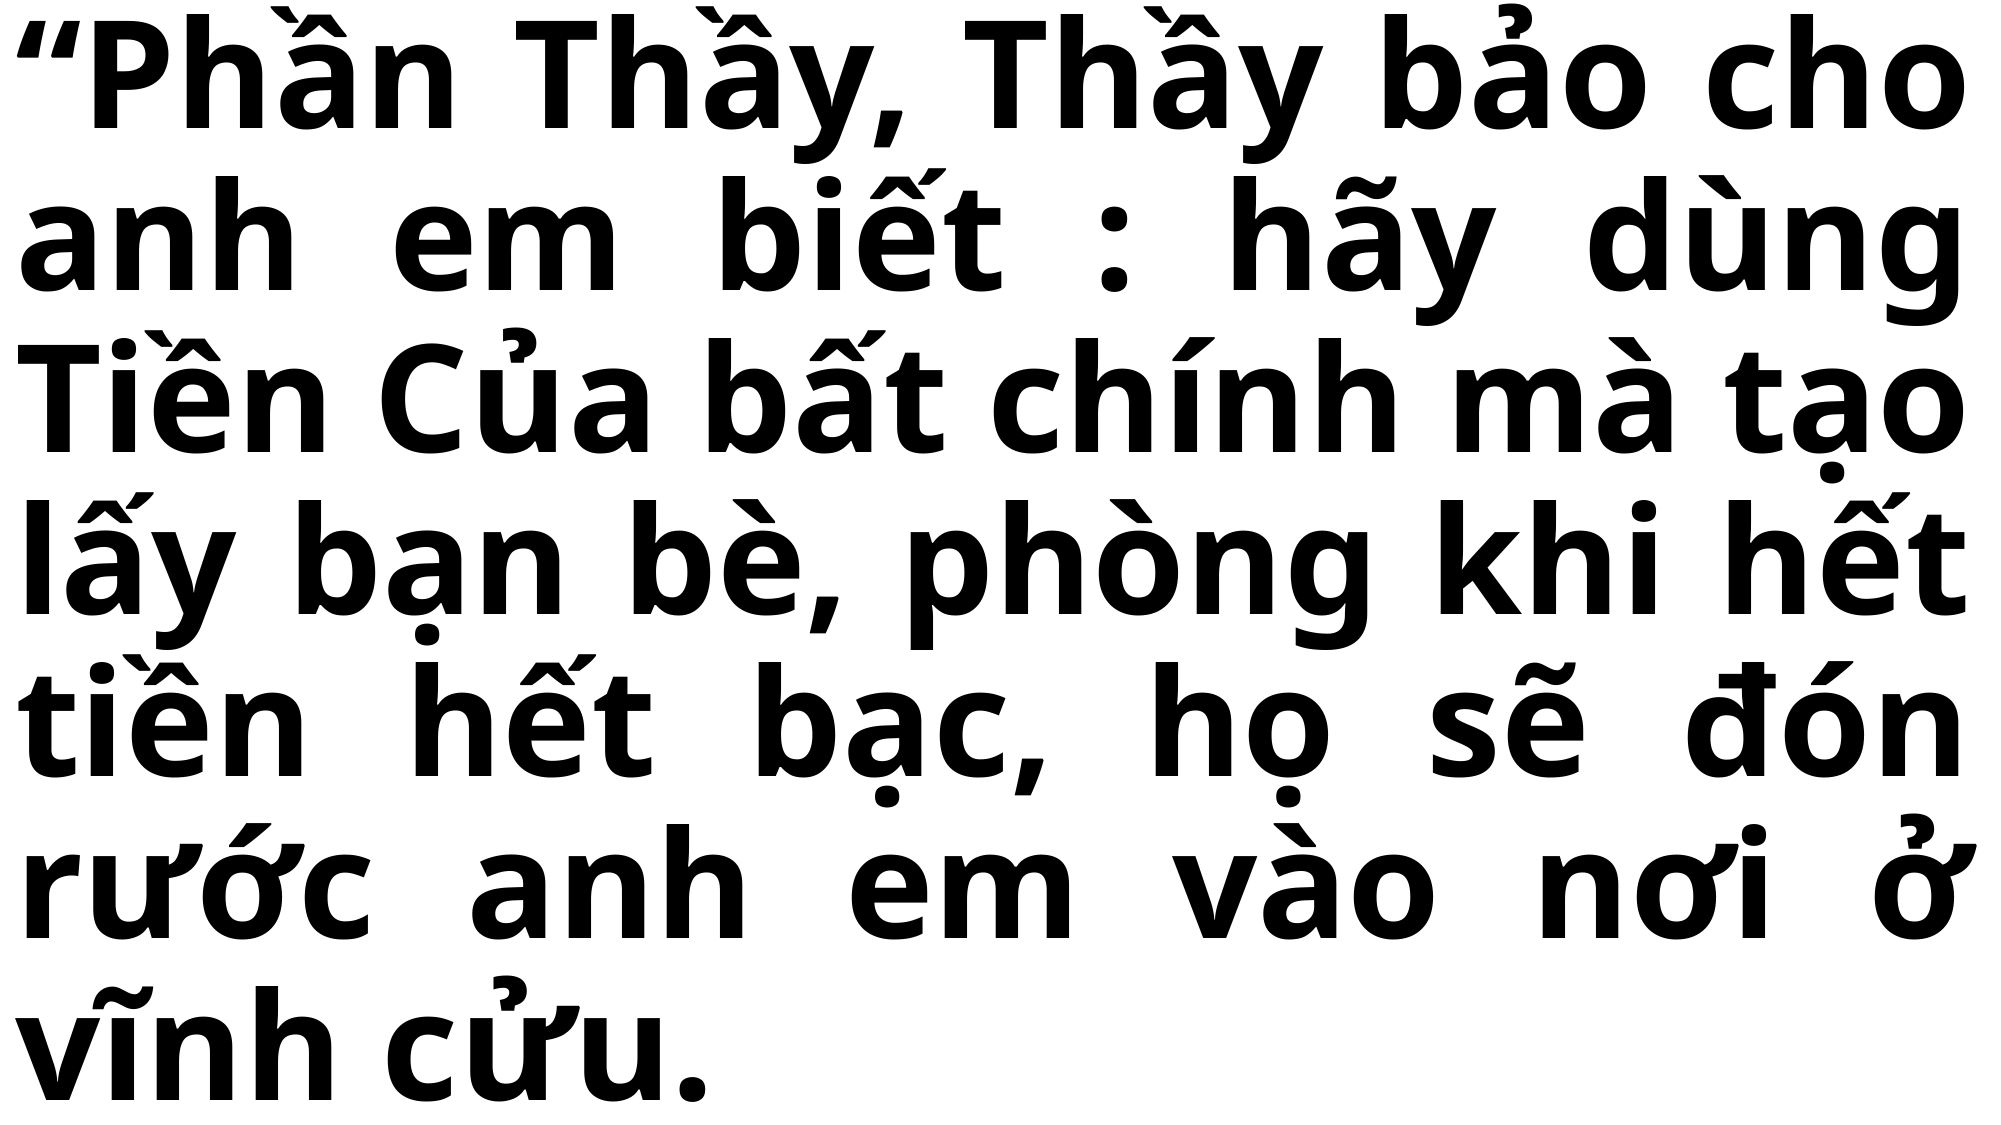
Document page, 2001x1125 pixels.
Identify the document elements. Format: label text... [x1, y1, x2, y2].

title “Phần Thầy, Thầy bảo cho anh em biết : hãy dùng Tiền Của bất chính mà tạo lấy bạn bè, phòng khi hết tiền hết bạc, họ sẽ đón rước anh em vào nơi ở vĩnh cửu. [0, 8, 1987, 1124]
